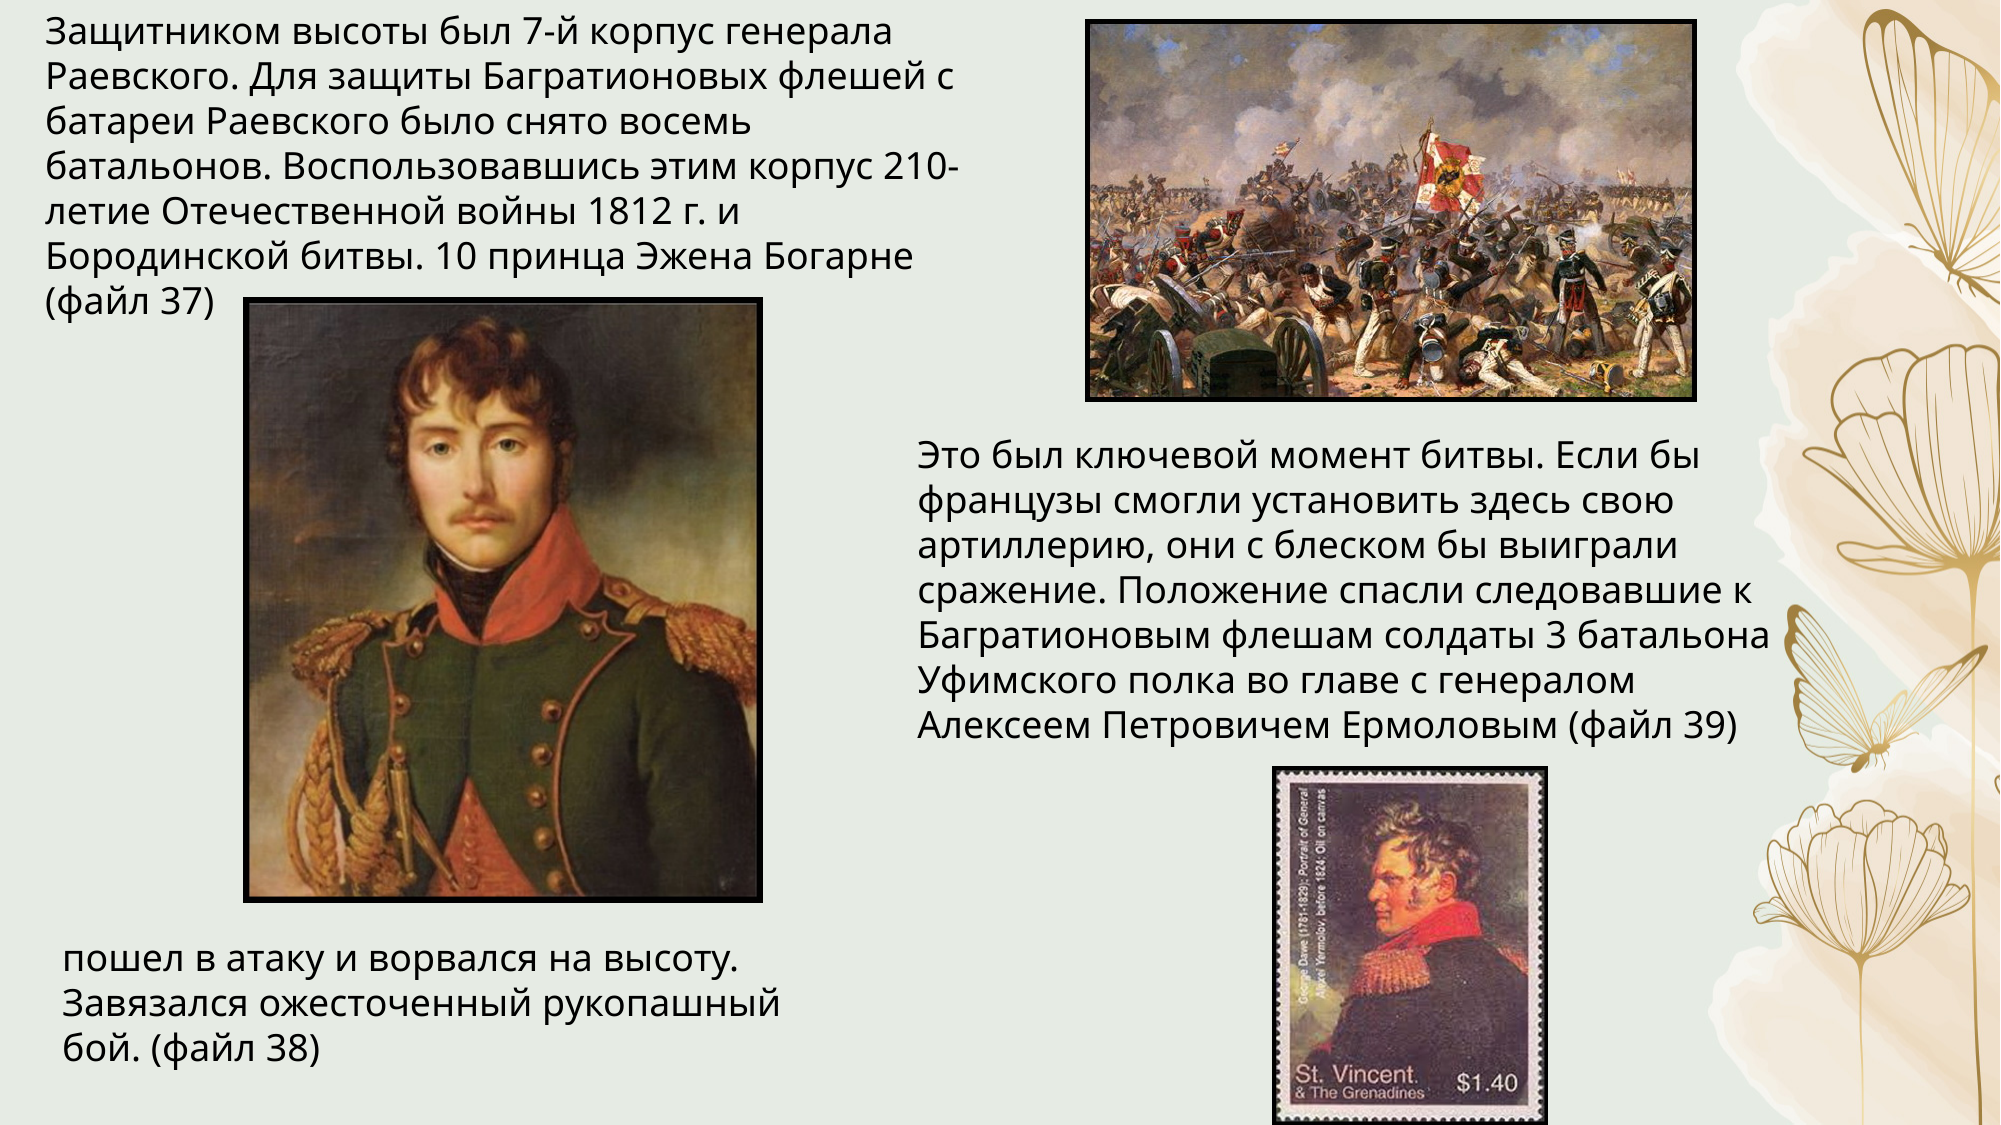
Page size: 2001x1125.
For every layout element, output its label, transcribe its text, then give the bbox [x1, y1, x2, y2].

text_box пошел в атаку и ворвался на высоту. Завязался ожесточенный рукопашный бой. (файл 38) [47, 926, 828, 1076]
text_box Это был ключевой момент битвы. Если бы французы смогли установить здесь свою артиллерию, они с блеском бы выиграли сражение. Положение спасли следовавшие к Багратионовым флешам солдаты 3 батальона Уфимского полка во главе с генералом Алексеем Петровичем Ермоловым (файл 39) [902, 424, 1798, 754]
text_box Защитником высоты был 7-й корпус генерала Раевского. Для защиты Багратионовых флешей с батареи Раевского было снято восемь батальонов. Воспользовавшись этим корпус 210-летие Отечественной войны 1812 г. и Бородинской битвы. 10 принца Эжена Богарне (файл 37) [30, 0, 1000, 330]
picture [0, 0, 2000, 1125]
